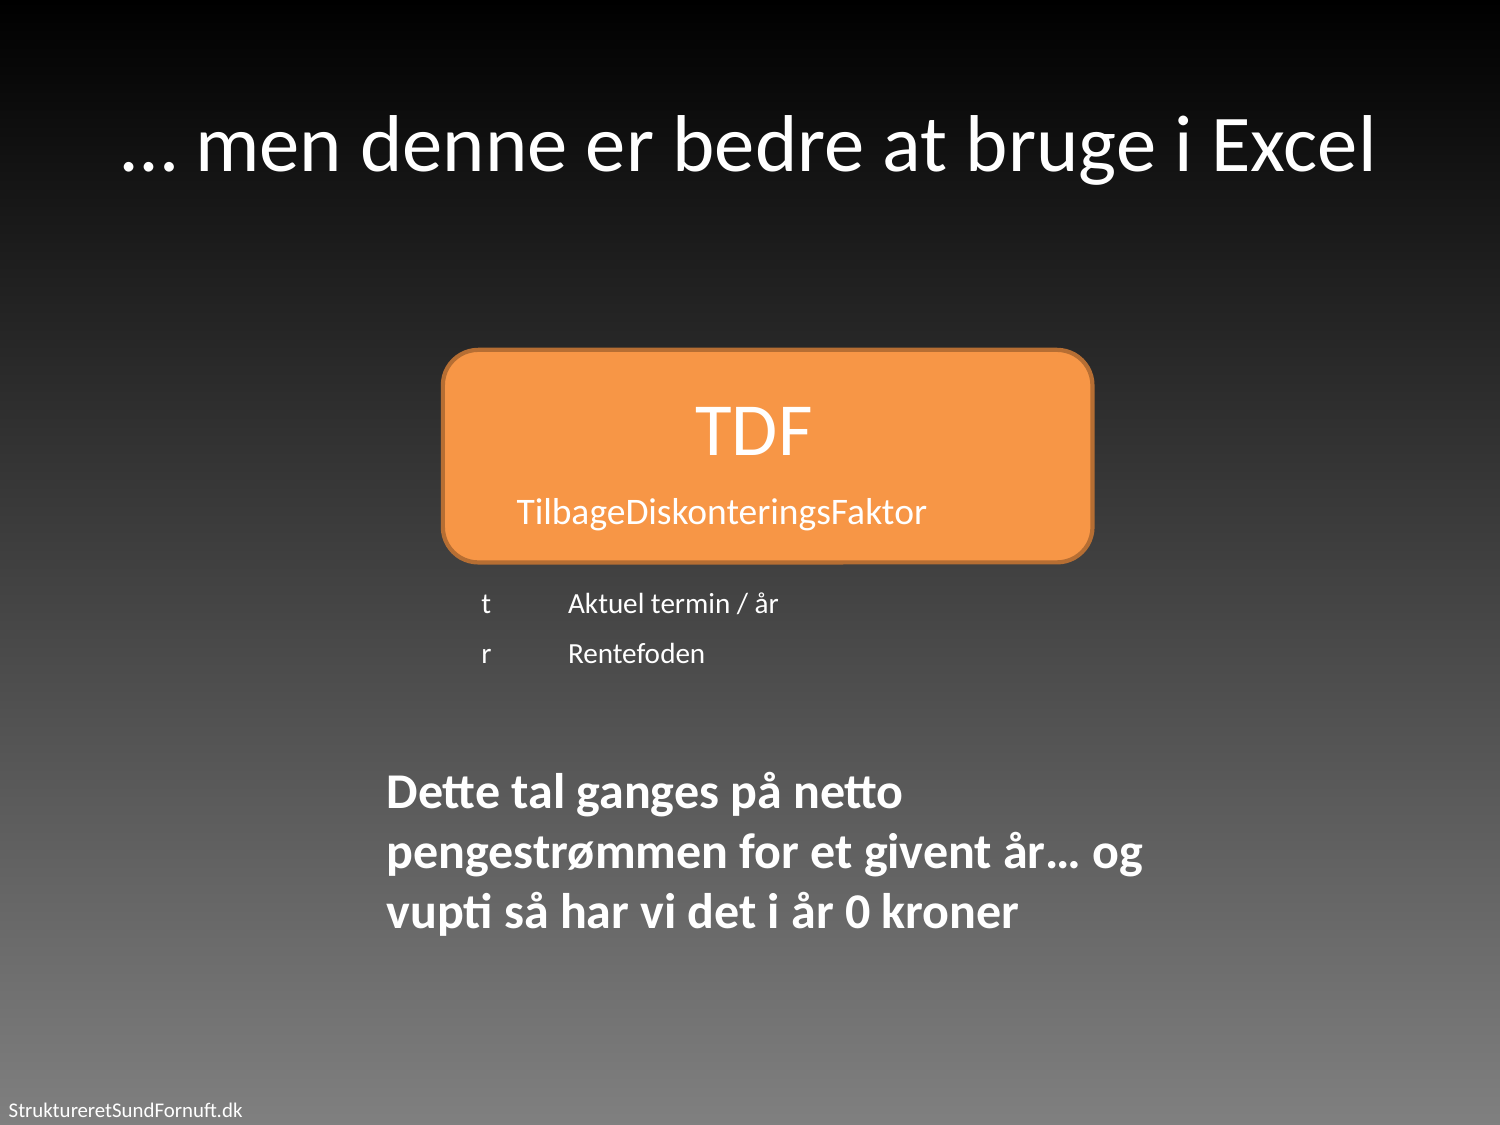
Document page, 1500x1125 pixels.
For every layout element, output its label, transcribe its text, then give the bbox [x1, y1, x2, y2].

table_cell Rentefoden [553, 634, 1069, 684]
table_header t [466, 584, 553, 634]
text_box Dette tal ganges på netto pengestrømmen for et givent år… og vupti så har vi det i år 0 kroner [371, 751, 1164, 947]
text_box TilbageDiskonteringsFaktor [501, 479, 1007, 540]
table_cell r [466, 634, 553, 684]
title … men denne er bedre at bruge i Excel [75, 45, 1425, 233]
text_box [440, 347, 1095, 565]
table_header Aktuel termin / år [553, 584, 1069, 634]
